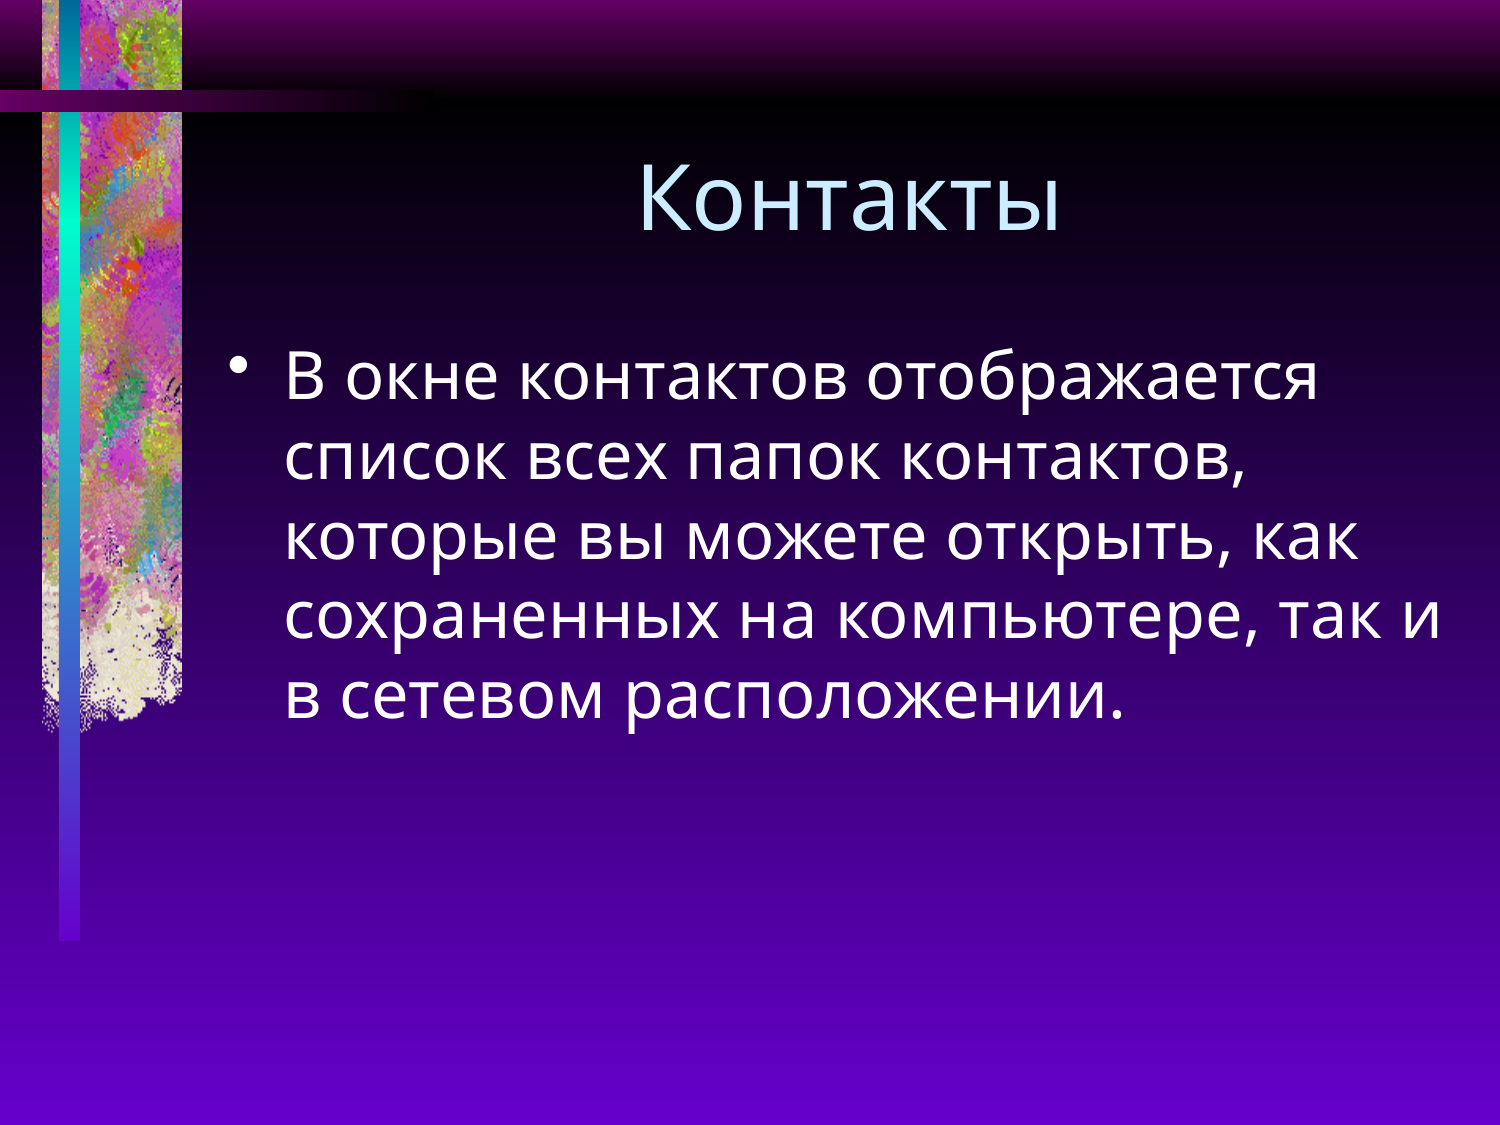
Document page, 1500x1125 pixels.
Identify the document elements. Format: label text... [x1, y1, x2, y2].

picture [80, 0, 182, 90]
picture [80, 111, 182, 821]
title Контакты [212, 99, 1488, 288]
picture [42, 0, 59, 90]
picture [42, 111, 59, 821]
list В окне контактов отображается список всех папок контактов, которые вы можете открыть, как сохраненных на компьютере, так и в сетевом расположении. [212, 324, 1488, 1001]
